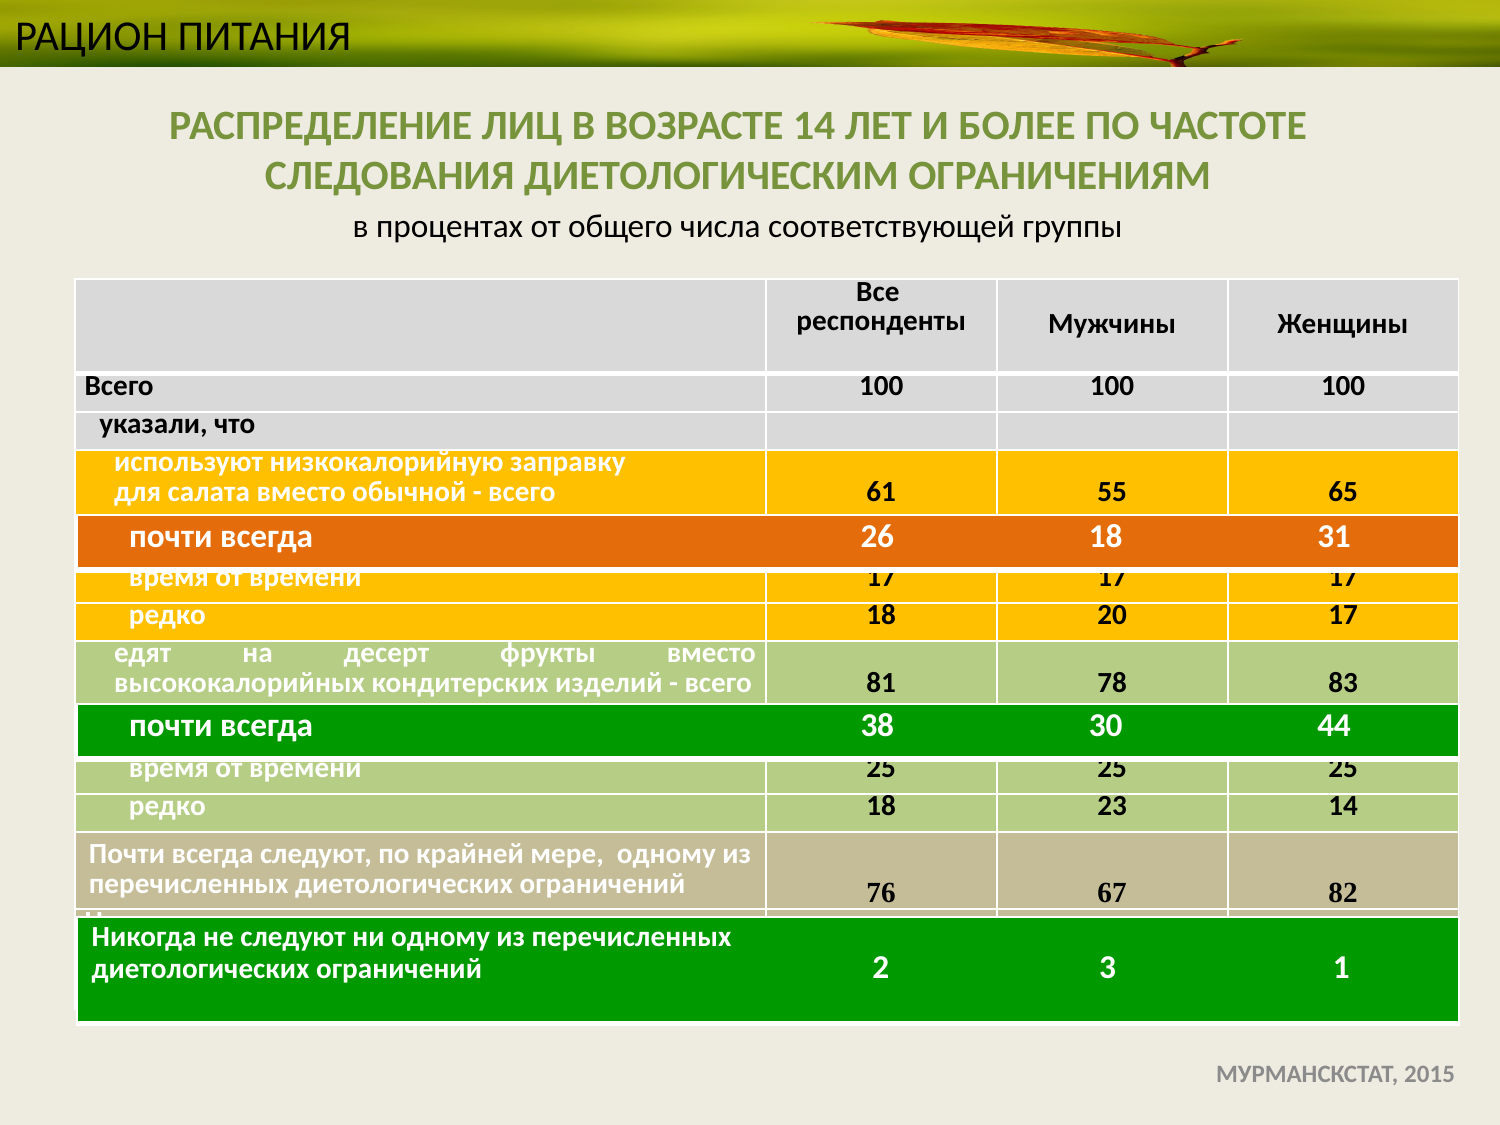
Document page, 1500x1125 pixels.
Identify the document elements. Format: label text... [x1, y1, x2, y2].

footer МУРМАНСКСТАТ, 2015 [1068, 1042, 1471, 1103]
table_cell 100 [1229, 376, 1458, 411]
table_cell 100 [998, 376, 1227, 411]
table_cell 82 [1229, 833, 1458, 908]
table_cell 83 [1229, 642, 1458, 703]
table_header [76, 280, 765, 371]
table_header почти всегда 26 18 31 [78, 516, 1458, 567]
table_cell [998, 413, 1227, 449]
table_cell 25 [767, 762, 996, 793]
table_cell указали, что [76, 413, 765, 449]
table_header почти всегда 38 30 44 [78, 705, 1458, 756]
table_cell 78 [998, 642, 1227, 703]
table_cell 61 [767, 451, 996, 514]
table_cell [767, 413, 996, 449]
table_header Женщины [1229, 280, 1458, 371]
table_cell 23 [998, 795, 1227, 831]
table_header Мужчины [998, 280, 1227, 371]
table_cell 14 [1229, 795, 1458, 831]
table_cell используют низкокалорийную заправку для салата вместо обычной - всего [76, 451, 765, 514]
table_cell 17 [767, 573, 996, 602]
table_header Никогда не следуют ни одному из перечисленных диетологических ограничений 2 3 1 [78, 918, 1458, 1021]
table_cell 76 [767, 833, 996, 908]
table_cell время от времени [76, 762, 765, 793]
table_cell 3 [998, 910, 1227, 916]
table_cell едят на десерт фрукты вместо высококалорийных кондитерских изделий - всего [76, 642, 765, 703]
table_cell редко [76, 795, 765, 831]
table_cell 2 [767, 910, 996, 916]
table_cell Никогда не следуют ни одному из перечисленных диетологических ограничений [76, 910, 765, 916]
table_cell 81 [767, 642, 996, 703]
table_cell 1 [1229, 910, 1458, 916]
table_cell 100 [767, 376, 996, 411]
table_cell 18 [767, 604, 996, 640]
table_cell 17 [998, 573, 1227, 602]
table_cell 17 [1229, 573, 1458, 602]
table_cell редко [76, 604, 765, 640]
table_cell 17 [1229, 604, 1458, 640]
title РАЦИОН ПИТАНИЯ [0, 0, 1500, 67]
table_cell 65 [1229, 451, 1458, 514]
table_cell 20 [998, 604, 1227, 640]
table_header Все респонденты [767, 280, 996, 371]
table_cell Почти всегда следуют, по крайней мере, одному из перечисленных диетологических ограничений [76, 833, 765, 908]
table_cell [1229, 413, 1458, 449]
table_cell 25 [1229, 762, 1458, 793]
table_cell время от времени [76, 573, 765, 602]
table_cell 55 [998, 451, 1227, 514]
table_cell 67 [998, 833, 1227, 908]
table_cell Всего [76, 376, 765, 411]
text_box РАСПРЕДЕЛЕНИЕ ЛИЦ В ВОЗРАСТЕ 14 ЛЕТ И БОЛЕЕ ПО ЧАСТОТЕ СЛЕДОВАНИЯ ДИЕТОЛОГИЧЕСКИМ ОГРАНИЧЕНИЯМ в процентах от общего числа соответствующей группы [64, 90, 1412, 252]
table_cell 25 [998, 762, 1227, 793]
table_cell 18 [767, 795, 996, 831]
